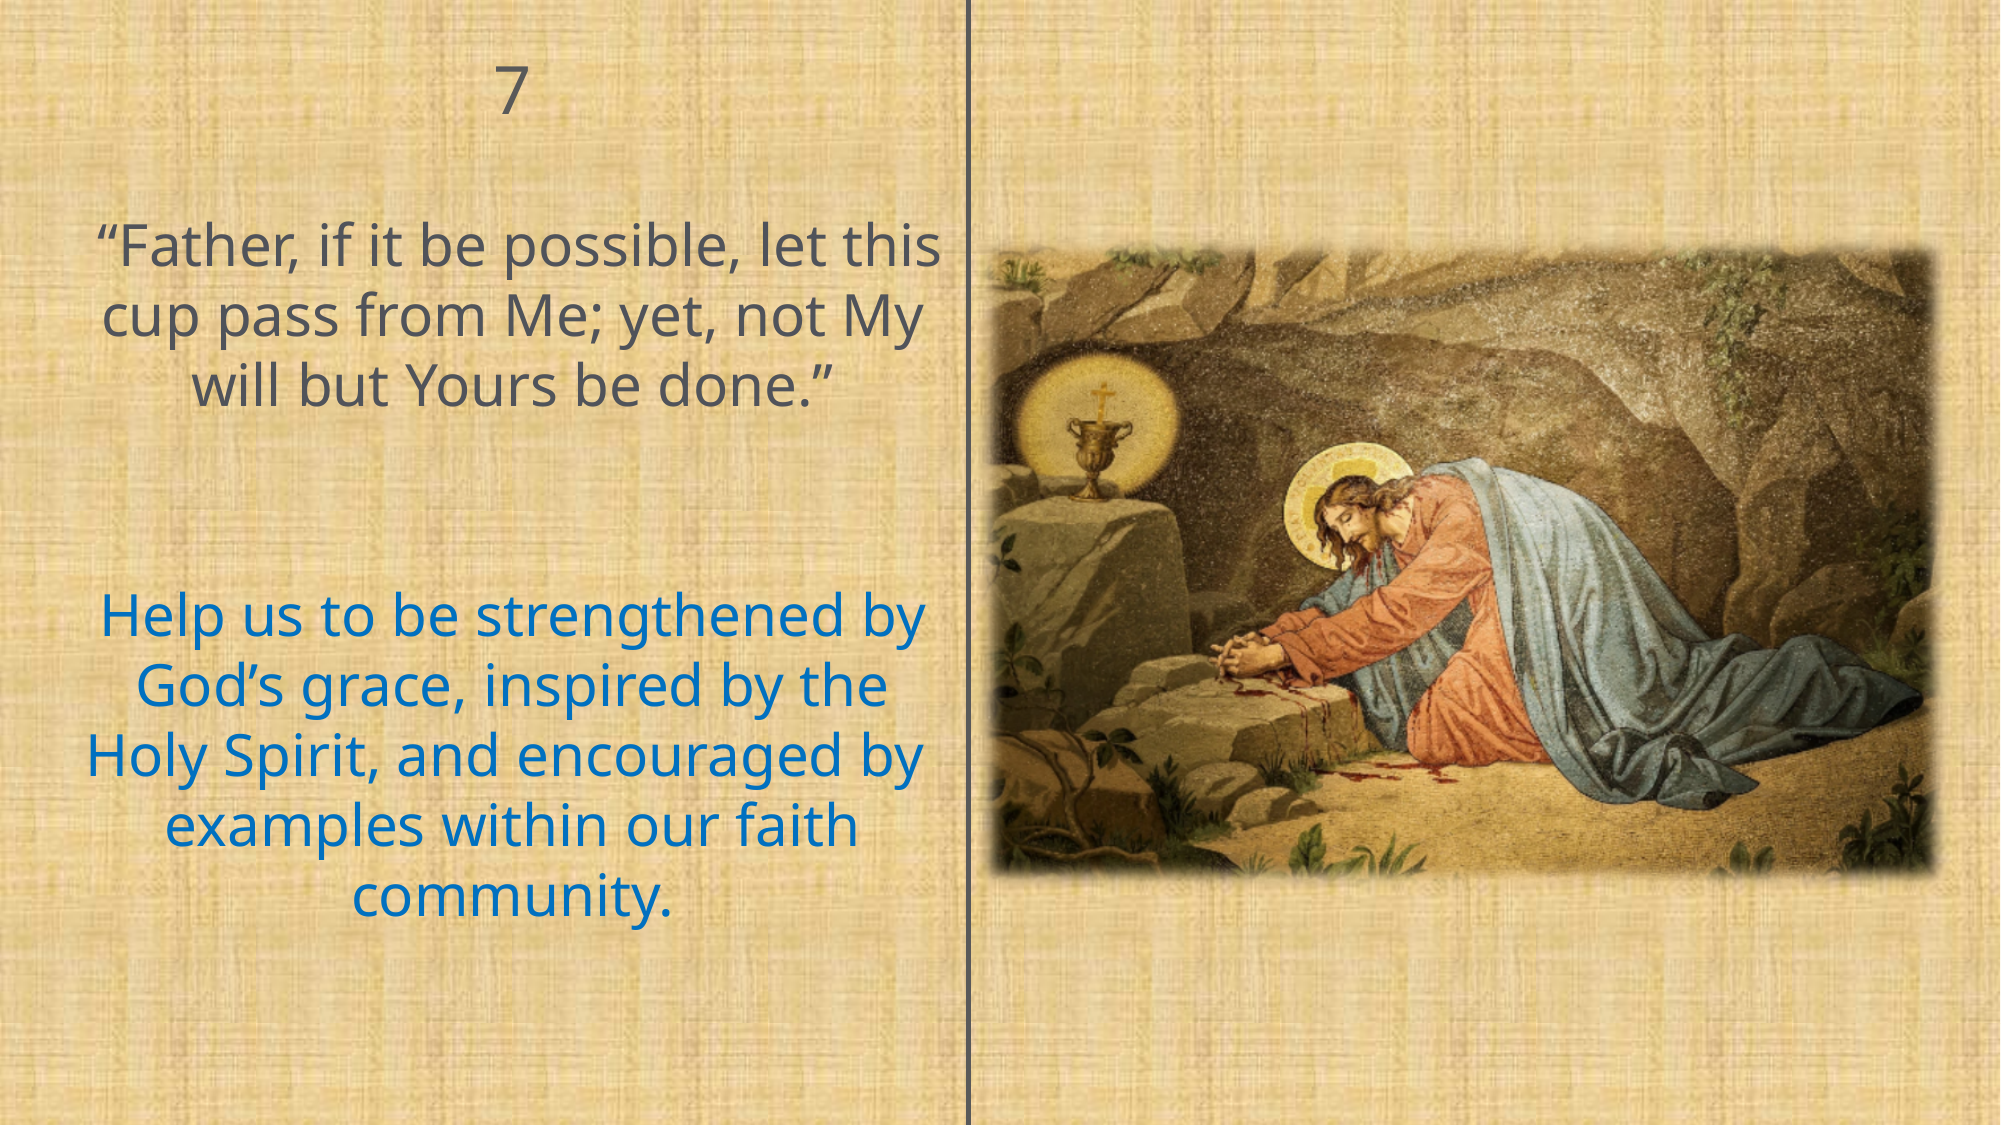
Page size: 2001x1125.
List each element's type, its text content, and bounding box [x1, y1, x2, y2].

picture [971, 0, 2001, 1125]
text_box 7 “Father, if it be possible, let this cup pass from Me; yet, not My will but Yours be done.” Help us to be strengthened by God’s grace, inspired by the Holy Spirit, and encouraged by examples within our faith community. [51, 40, 966, 1060]
picture [0, 0, 966, 1125]
